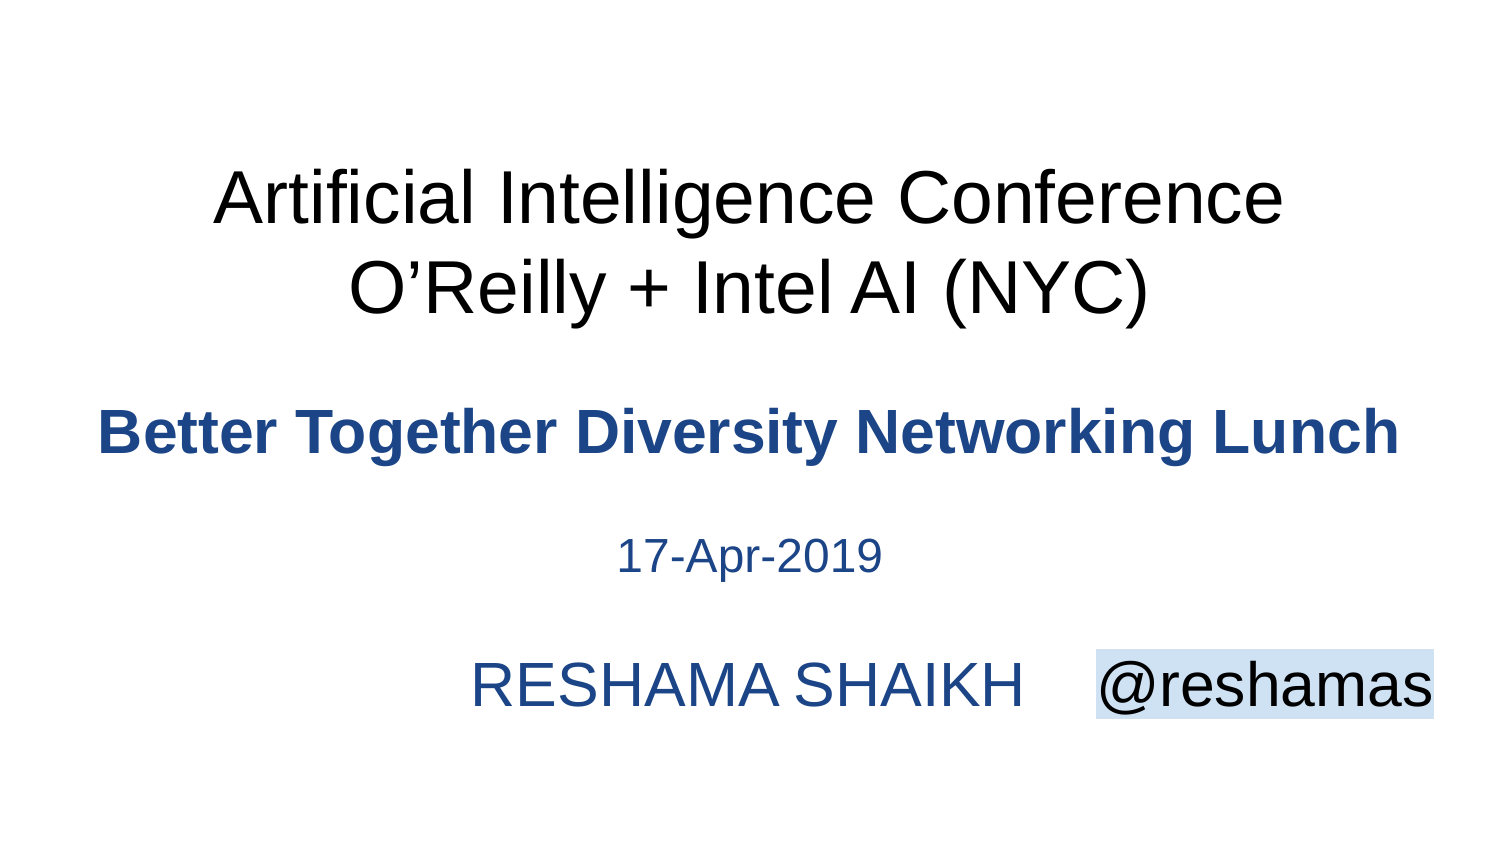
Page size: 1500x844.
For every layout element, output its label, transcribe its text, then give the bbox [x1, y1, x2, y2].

title Artificial Intelligence Conference O’Reilly + Intel AI (NYC) [51, 65, 1449, 344]
subtitle Better Together Diversity Networking Lunch 17-Apr-2019 RESHAMA SHAIKH @reshamas [51, 365, 1449, 744]
